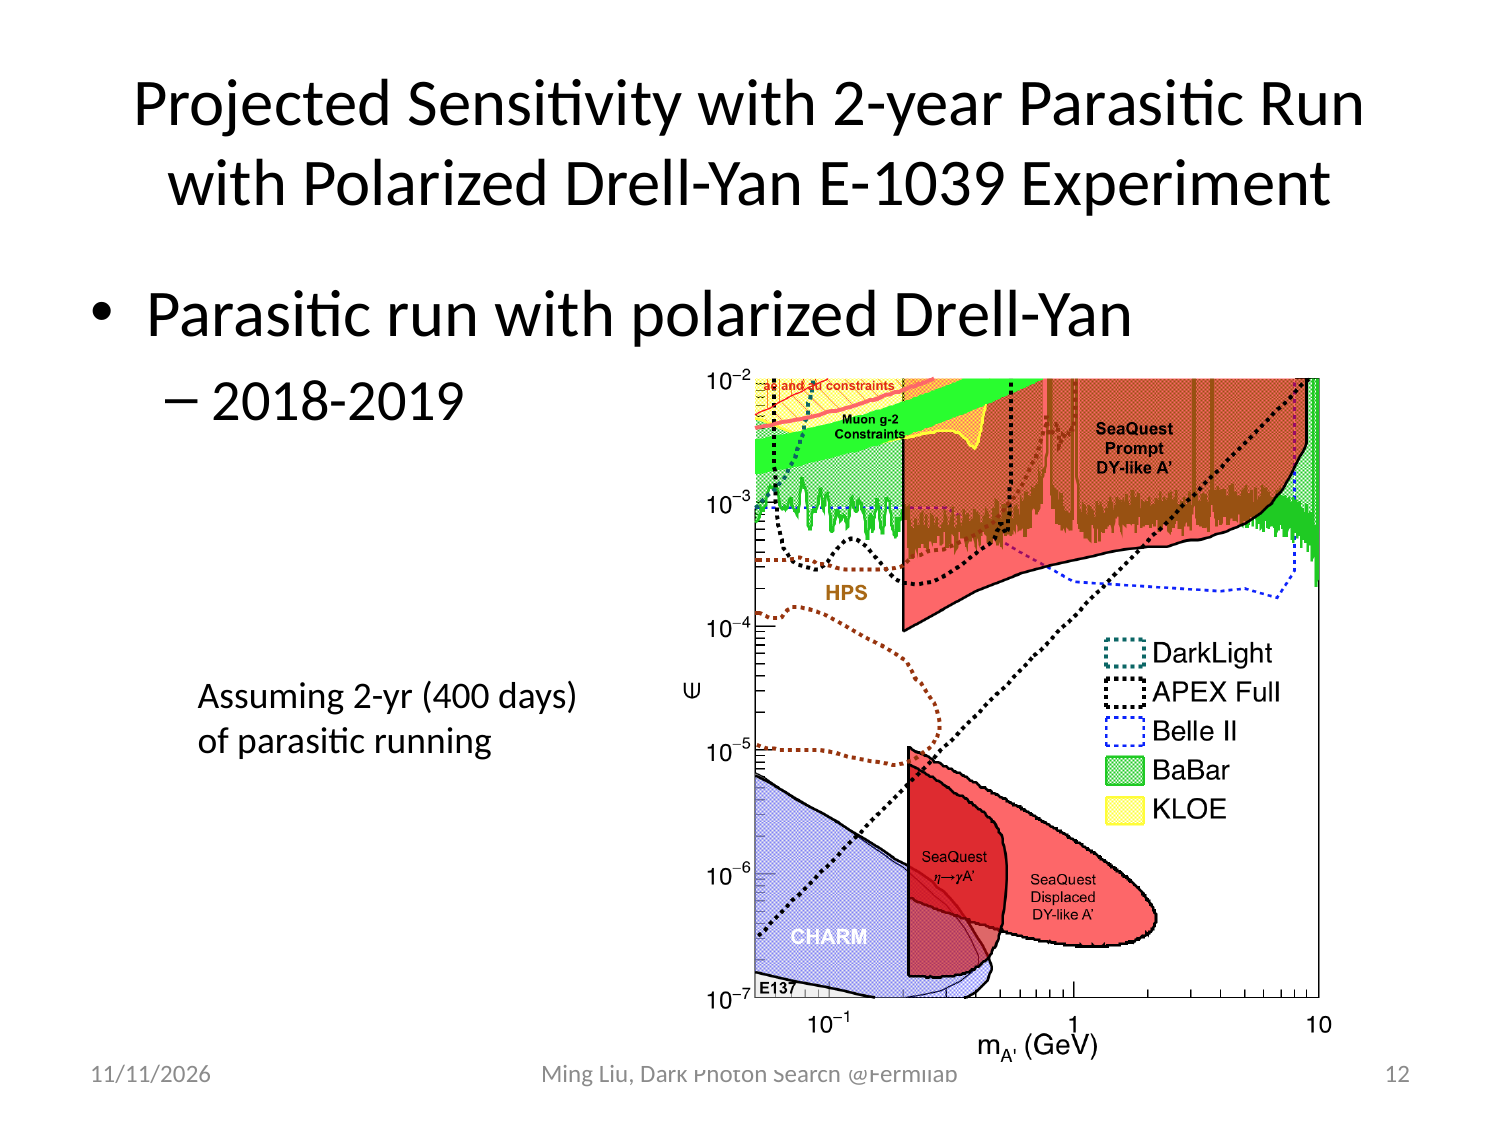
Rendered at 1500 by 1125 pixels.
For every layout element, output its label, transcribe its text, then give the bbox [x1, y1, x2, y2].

list Parasitic run with polarized Drell-Yan 2018-2019 [75, 262, 1425, 1005]
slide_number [75, 1042, 425, 1103]
picture [677, 362, 1357, 1070]
footer Ming Liu, Dark Photon Search @Fermilab [512, 1042, 988, 1103]
slide_number 12 [1074, 1042, 1425, 1103]
text_box Assuming 2-yr (400 days) of parasitic running [183, 663, 609, 768]
title Projected Sensitivity with 2-year Parasitic Run with Polarized Drell-Yan E-1039 Experiment [75, 45, 1425, 233]
